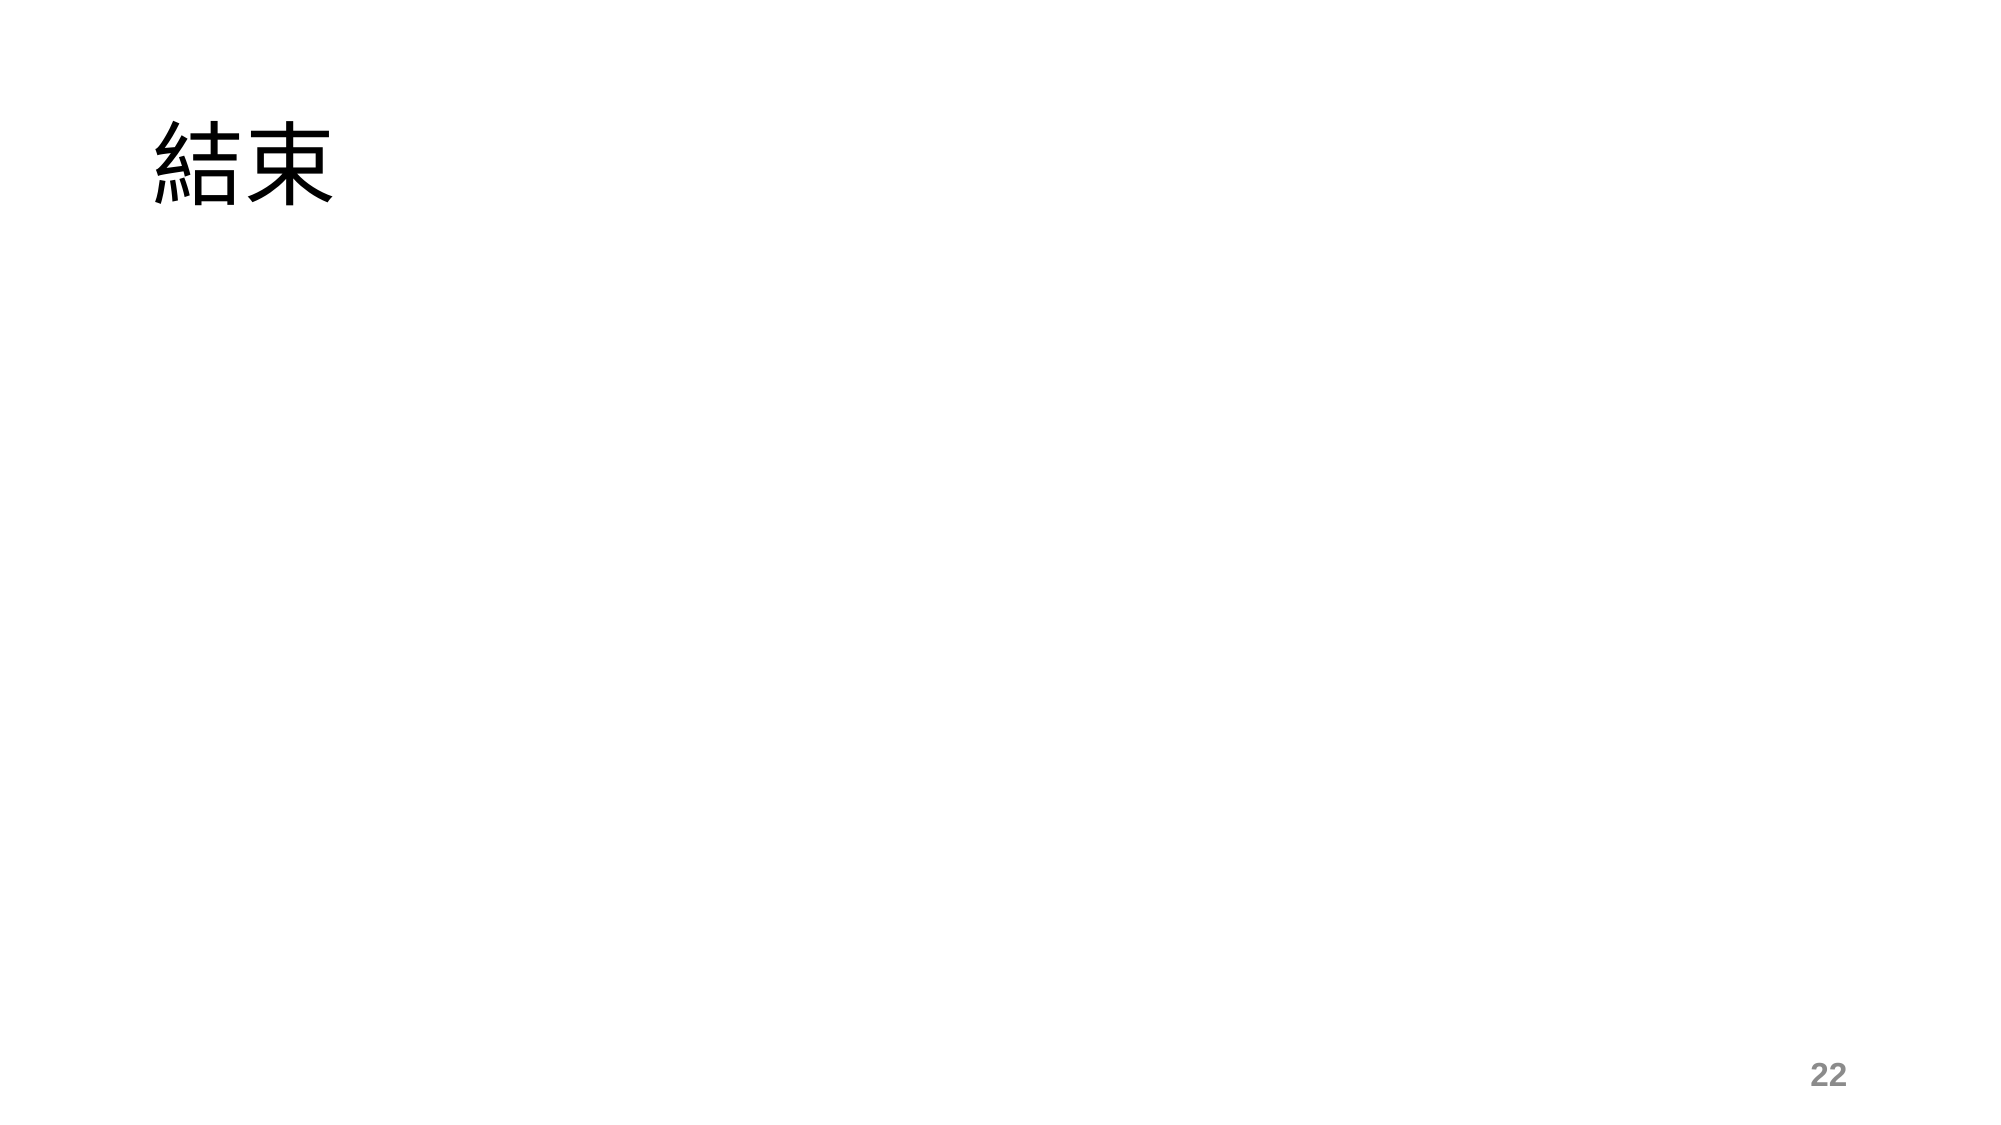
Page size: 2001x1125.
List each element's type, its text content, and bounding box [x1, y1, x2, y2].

title 結束 [137, 59, 1863, 278]
slide_number 22 [1412, 1042, 1863, 1103]
